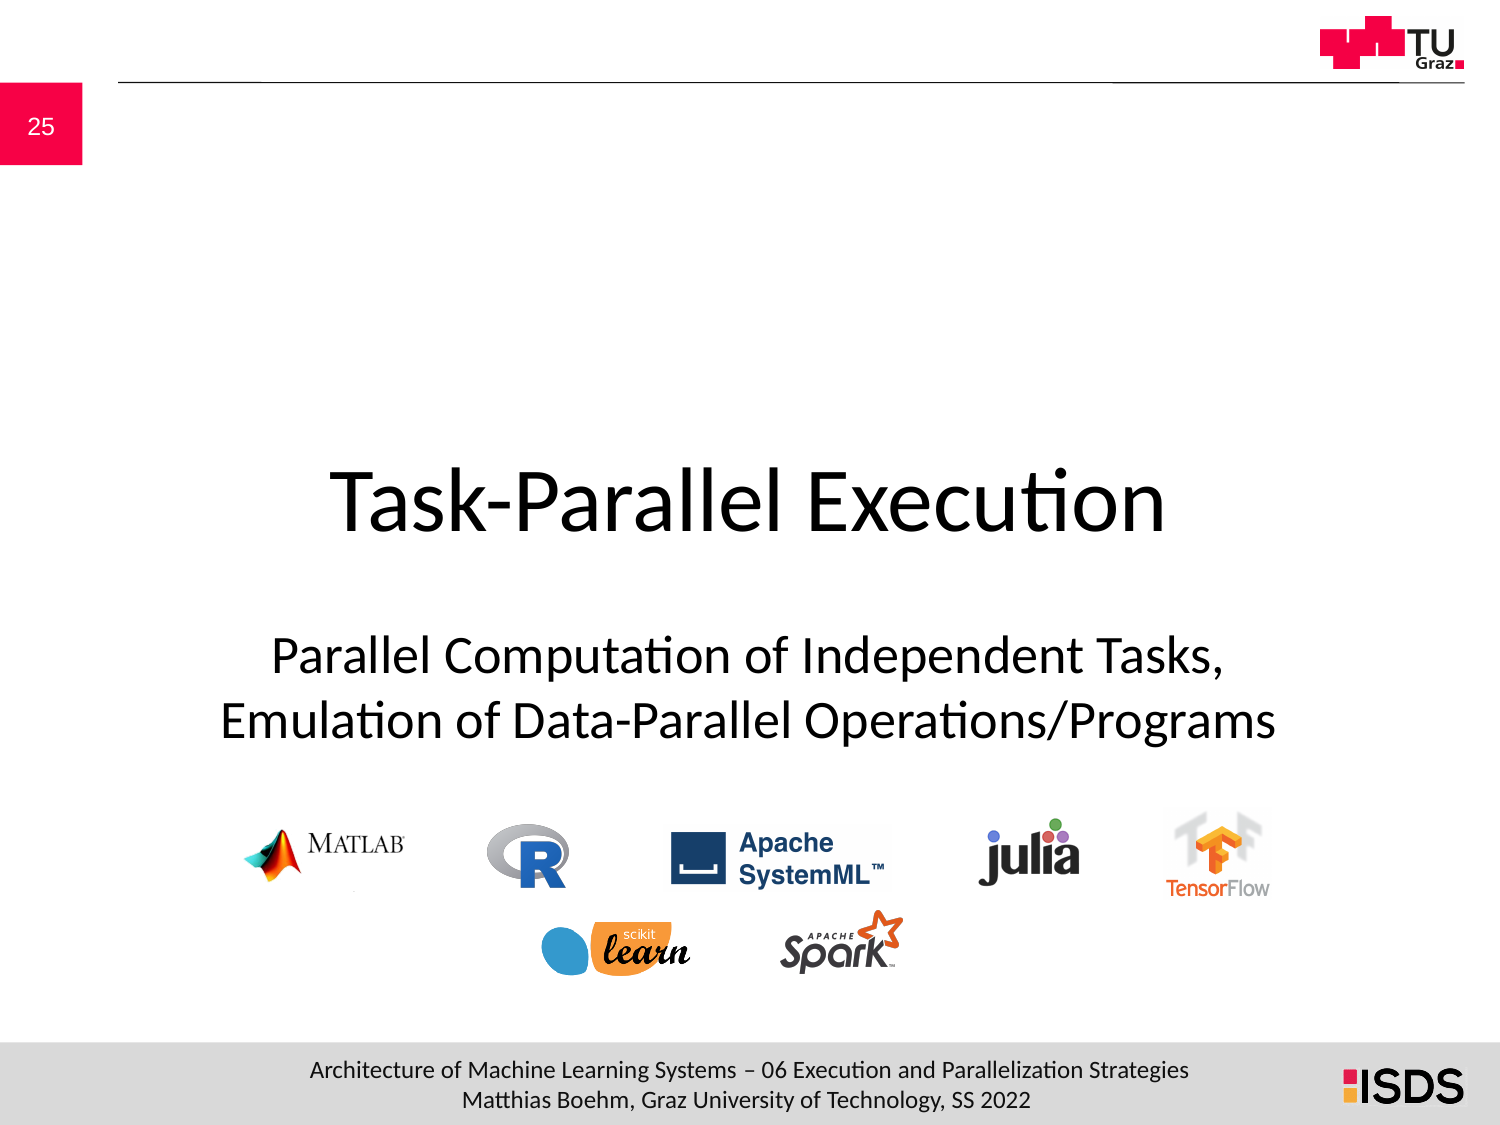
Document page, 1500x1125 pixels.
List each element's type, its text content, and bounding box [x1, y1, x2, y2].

picture [780, 910, 903, 974]
picture [1163, 807, 1272, 900]
title Task-Parallel Execution [33, 343, 1465, 558]
picture [487, 824, 569, 888]
picture [975, 813, 1083, 891]
picture [237, 820, 425, 892]
list Parallel Computation of Independent Tasks, Emulation of Data-Parallel Operations/Programs [33, 611, 1465, 1038]
picture [1320, 16, 1464, 69]
picture [1339, 1065, 1468, 1107]
picture [663, 824, 892, 892]
picture [540, 922, 691, 978]
